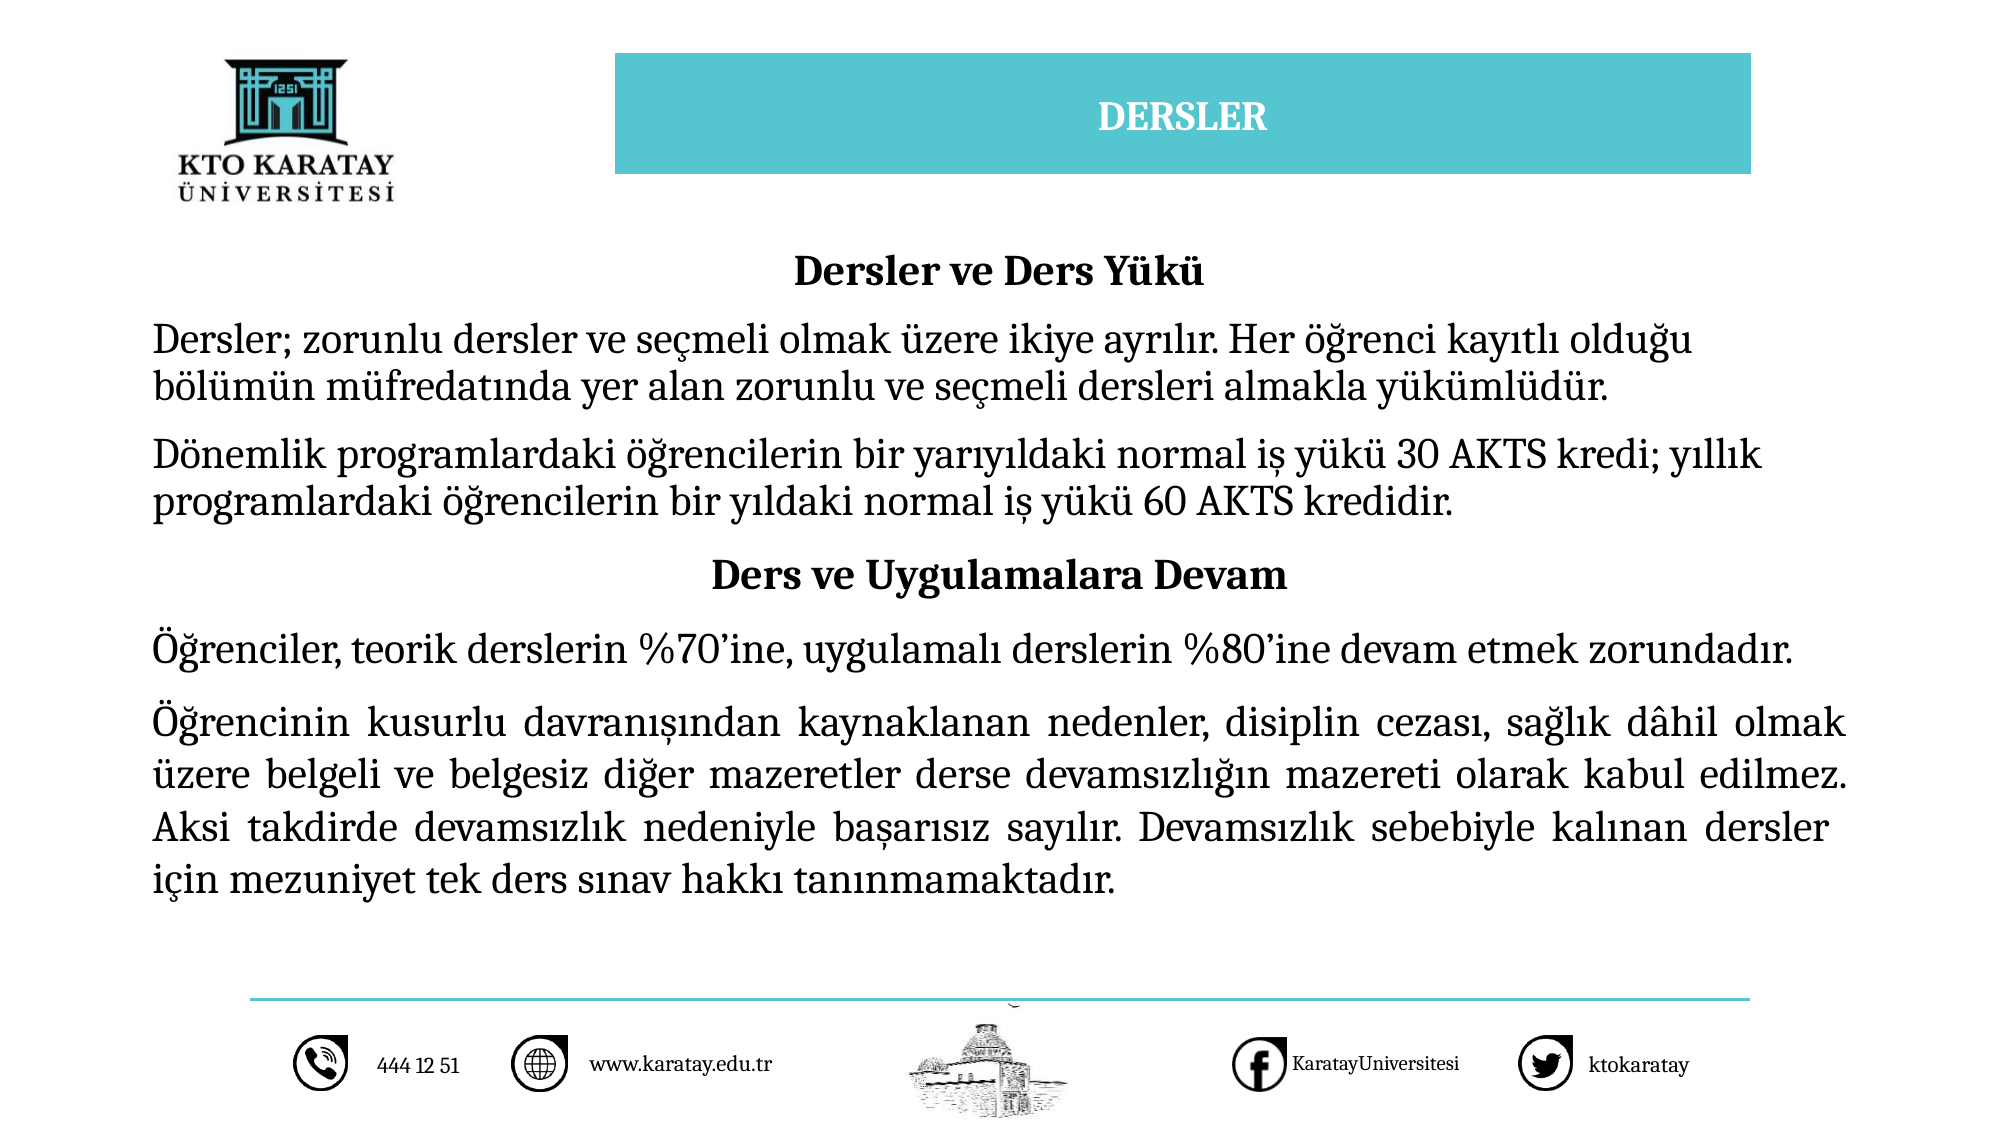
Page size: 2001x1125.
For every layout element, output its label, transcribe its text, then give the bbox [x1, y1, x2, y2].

text_box www.karatay.edu.tr [575, 1041, 788, 1084]
picture [903, 1000, 1072, 1119]
text_box ktokaratay [1573, 1042, 1705, 1085]
picture [511, 1035, 568, 1092]
text_box 444 12 51 [362, 1043, 475, 1086]
text_box Dersler ve Ders Yükü Dersler; zorunlu dersler ve seçmeli olmak üzere ikiye ayrılır. Her öğrenci kayıtlı olduğu bölümün müfredatında yer alan zorunlu ve seçmeli dersleri almakla yükümlüdür. Dönemlik programlardaki öğrencilerin bir yarıyıldaki normal iş yükü 30 AKTS kredi; yıllık programlardaki öğrencilerin bir yıldaki normal iş yükü 60 AKTS kredidir. Ders ve Uygulamalara Devam Öğrenciler, teorik derslerin %70’ine, uygulamalı derslerin %80’ine devam etmek zorundadır. Öğrencinin kusurlu davranışından kaynaklanan nedenler, disiplin cezası, sağlık dâhil olmak üzere belgeli ve belgesiz diğer mazeretler derse devamsızlığın mazereti olarak kabul edilmez. Aksi takdirde devamsızlık nedeniyle başarısız sayılır. Devamsızlık sebebiyle kalınan dersler için mezuniyet tek ders sınav hakkı tanınmamaktadır. [137, 229, 1863, 943]
picture [164, 49, 407, 212]
picture [292, 1035, 348, 1091]
picture [1518, 1035, 1573, 1091]
text_box DERSLER [615, 53, 1751, 174]
picture [1232, 1037, 1287, 1092]
text_box KaratayUniversitesi [1287, 1042, 1498, 1083]
